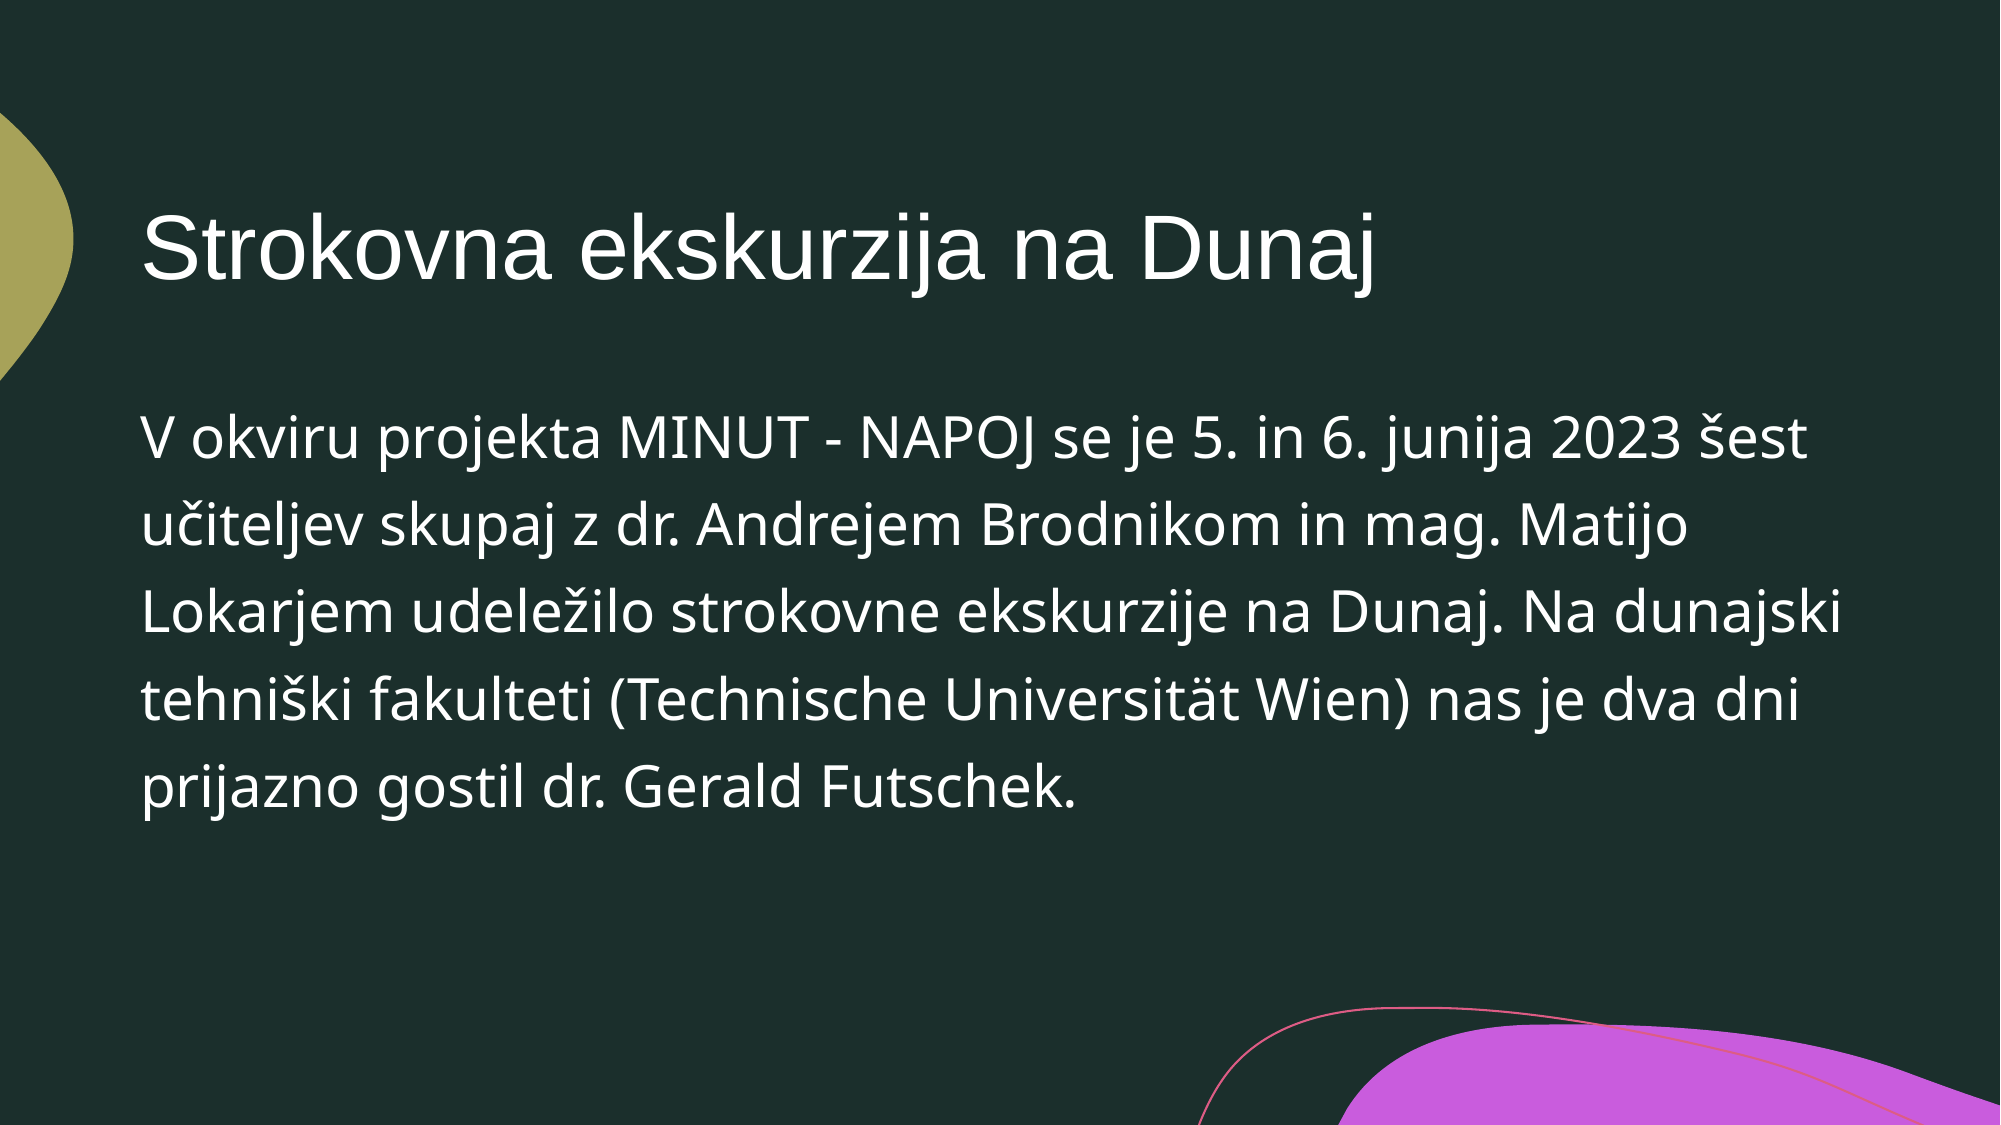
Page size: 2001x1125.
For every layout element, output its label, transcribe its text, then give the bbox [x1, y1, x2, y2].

title Strokovna ekskurzija na Dunaj [125, 125, 1875, 375]
list V okviru projekta MINUT - NAPOJ se je 5. in 6. junija 2023 šest učiteljev skupaj z dr. Andrejem Brodnikom in mag. Matijo Lokarjem udeležilo strokovne ekskurzije na Dunaj. Na dunajski tehniški fakulteti (Technische Universität Wien) nas je dva dni prijazno gostil dr. Gerald Futschek. [125, 375, 1875, 1002]
